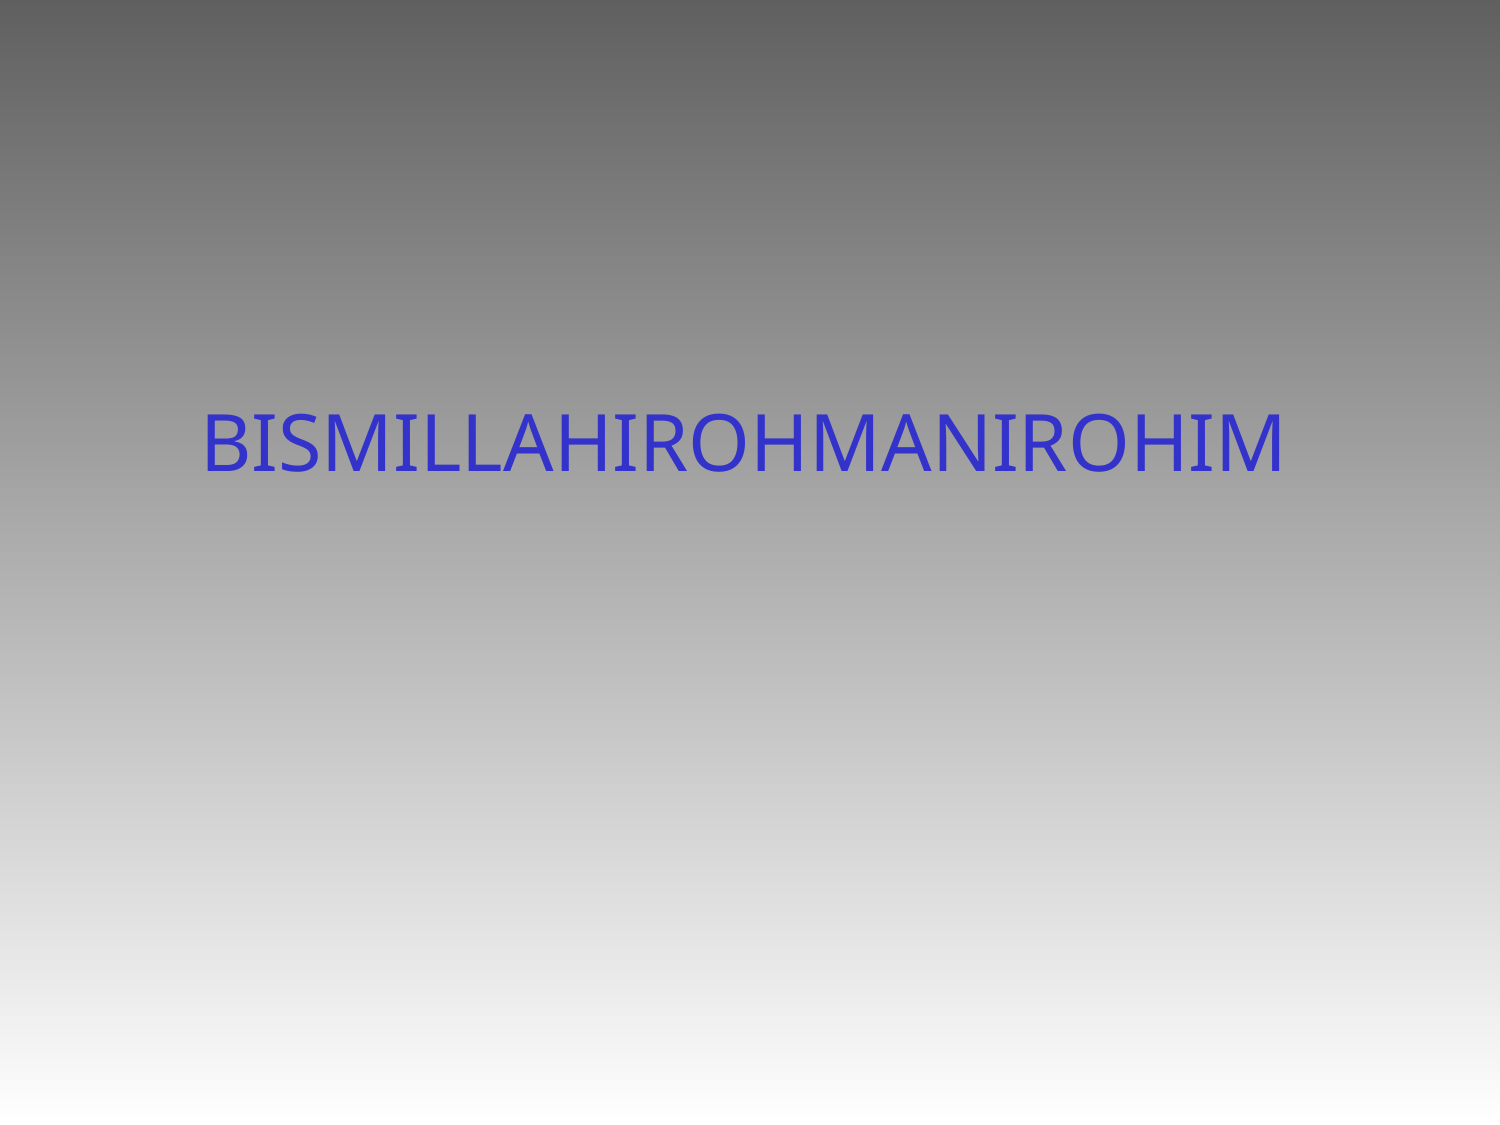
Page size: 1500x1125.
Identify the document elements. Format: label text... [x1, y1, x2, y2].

list BISMILLAHIROHMANIROHIM [23, 262, 1465, 926]
